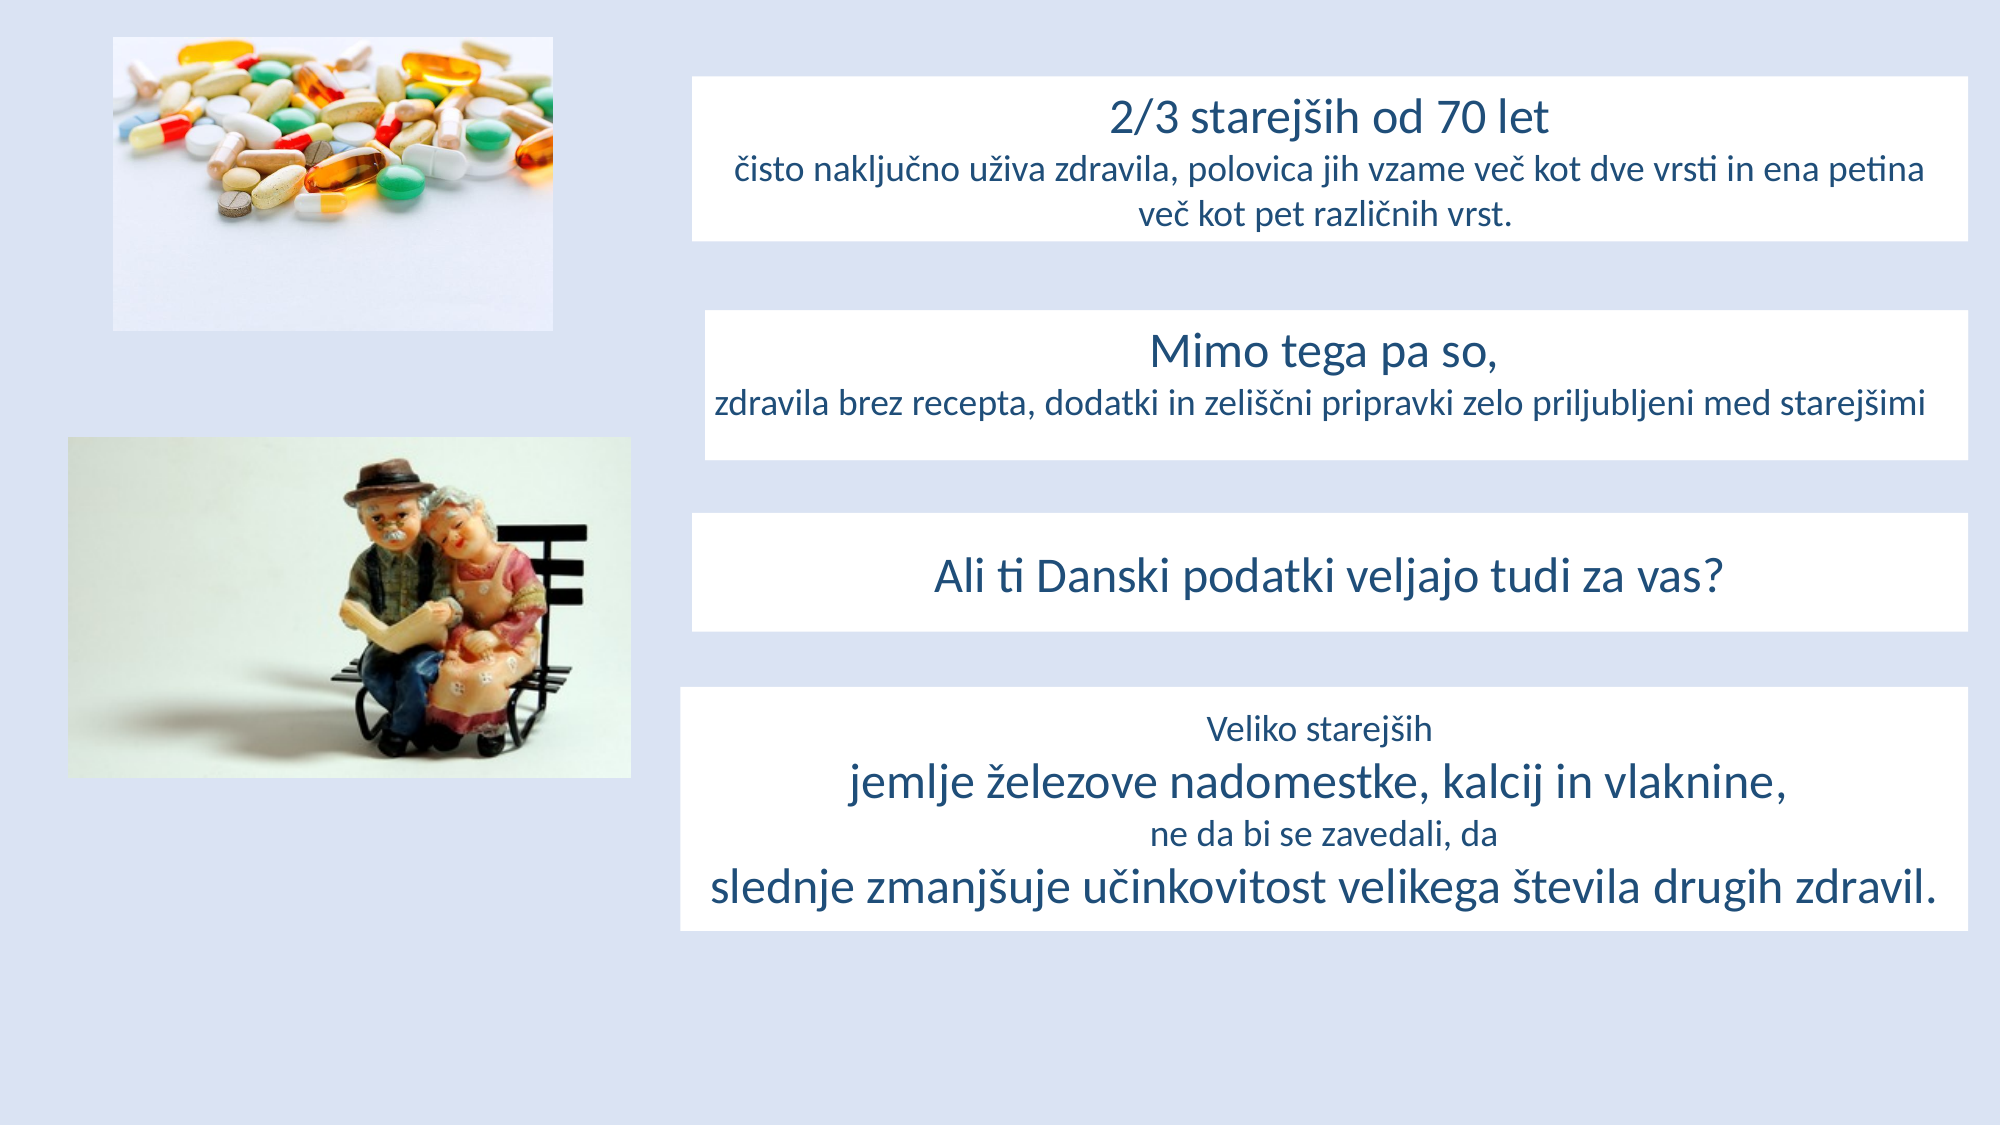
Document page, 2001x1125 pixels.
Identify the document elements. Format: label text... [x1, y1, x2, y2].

picture [68, 437, 631, 778]
text_box Mimo tega pa so, zdravila brez recepta, dodatki in zeliščni pripravki zelo priljubljeni med starejšimi [699, 310, 1950, 430]
text_box [704, 309, 1969, 461]
text_box 2/3 starejših od 70 let čisto naključno uživa zdravila, polovica jih vzame več kot dve vrsti in ena petina več kot pet različnih vrst. [691, 75, 1969, 243]
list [113, 37, 553, 331]
text_box Veliko starejših jemlje železove nadomestke, kalcij in vlaknine, ne da bi se zavedali, da slednje zmanjšuje učinkovitost velikega števila drugih zdravil. [679, 686, 1969, 932]
text_box Ali ti Danski podatki veljajo tudi za vas? [691, 512, 1969, 633]
